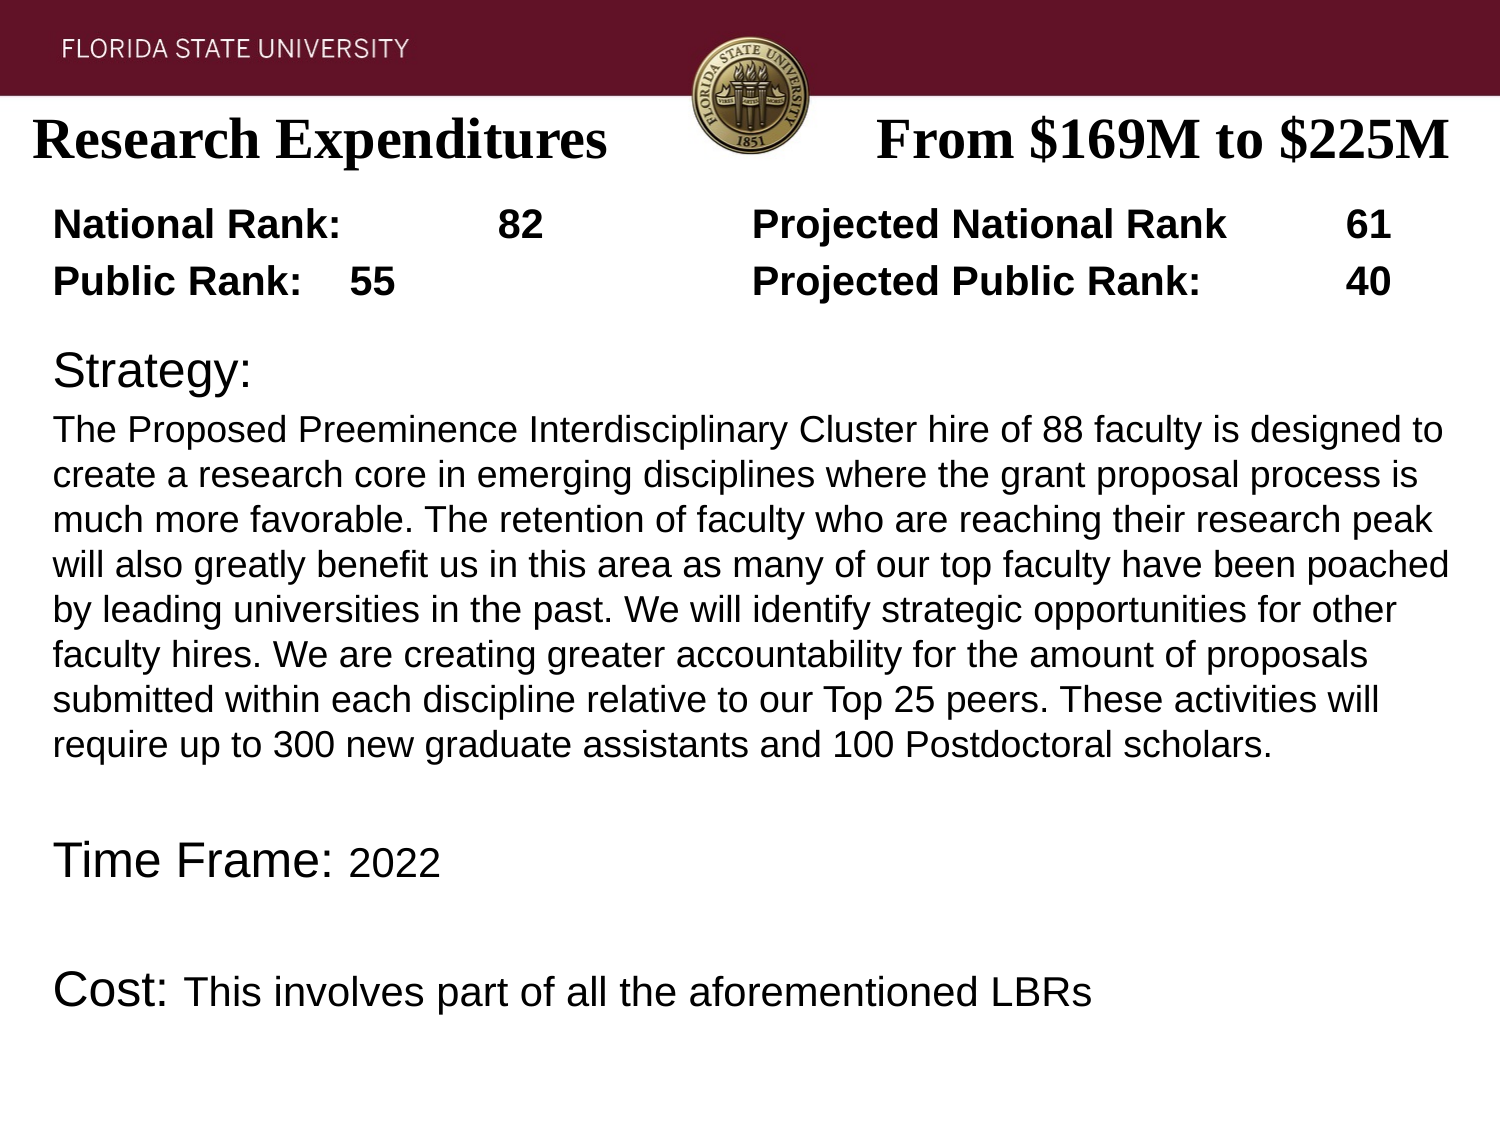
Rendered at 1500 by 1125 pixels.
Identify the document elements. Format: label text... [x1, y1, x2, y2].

list National Rank: 82 Public Rank: 55 Projected National Rank 61 Projected Public Rank: 40 [37, 189, 1466, 320]
picture [0, 0, 1500, 1125]
list Strategy: The Proposed Preeminence Interdisciplinary Cluster hire of 88 faculty is designed to create a research core in emerging disciplines where the grant proposal process is much more favorable. The retention of faculty who are reaching their research peak will also greatly benefit us in this area as many of our top faculty have been poached by leading universities in the past. We will identify strategic opportunities for other faculty hires. We are creating greater accountability for the amount of proposals submitted within each discipline relative to our Top 25 peers. These activities will require up to 300 new graduate assistants and 100 Postdoctoral scholars. Time Frame: 2022 Cost: This involves part of all the aforementioned LBRs [37, 330, 1466, 1083]
title Research Expenditures [17, 91, 711, 179]
text_box From $169M to $225M [814, 91, 1467, 179]
